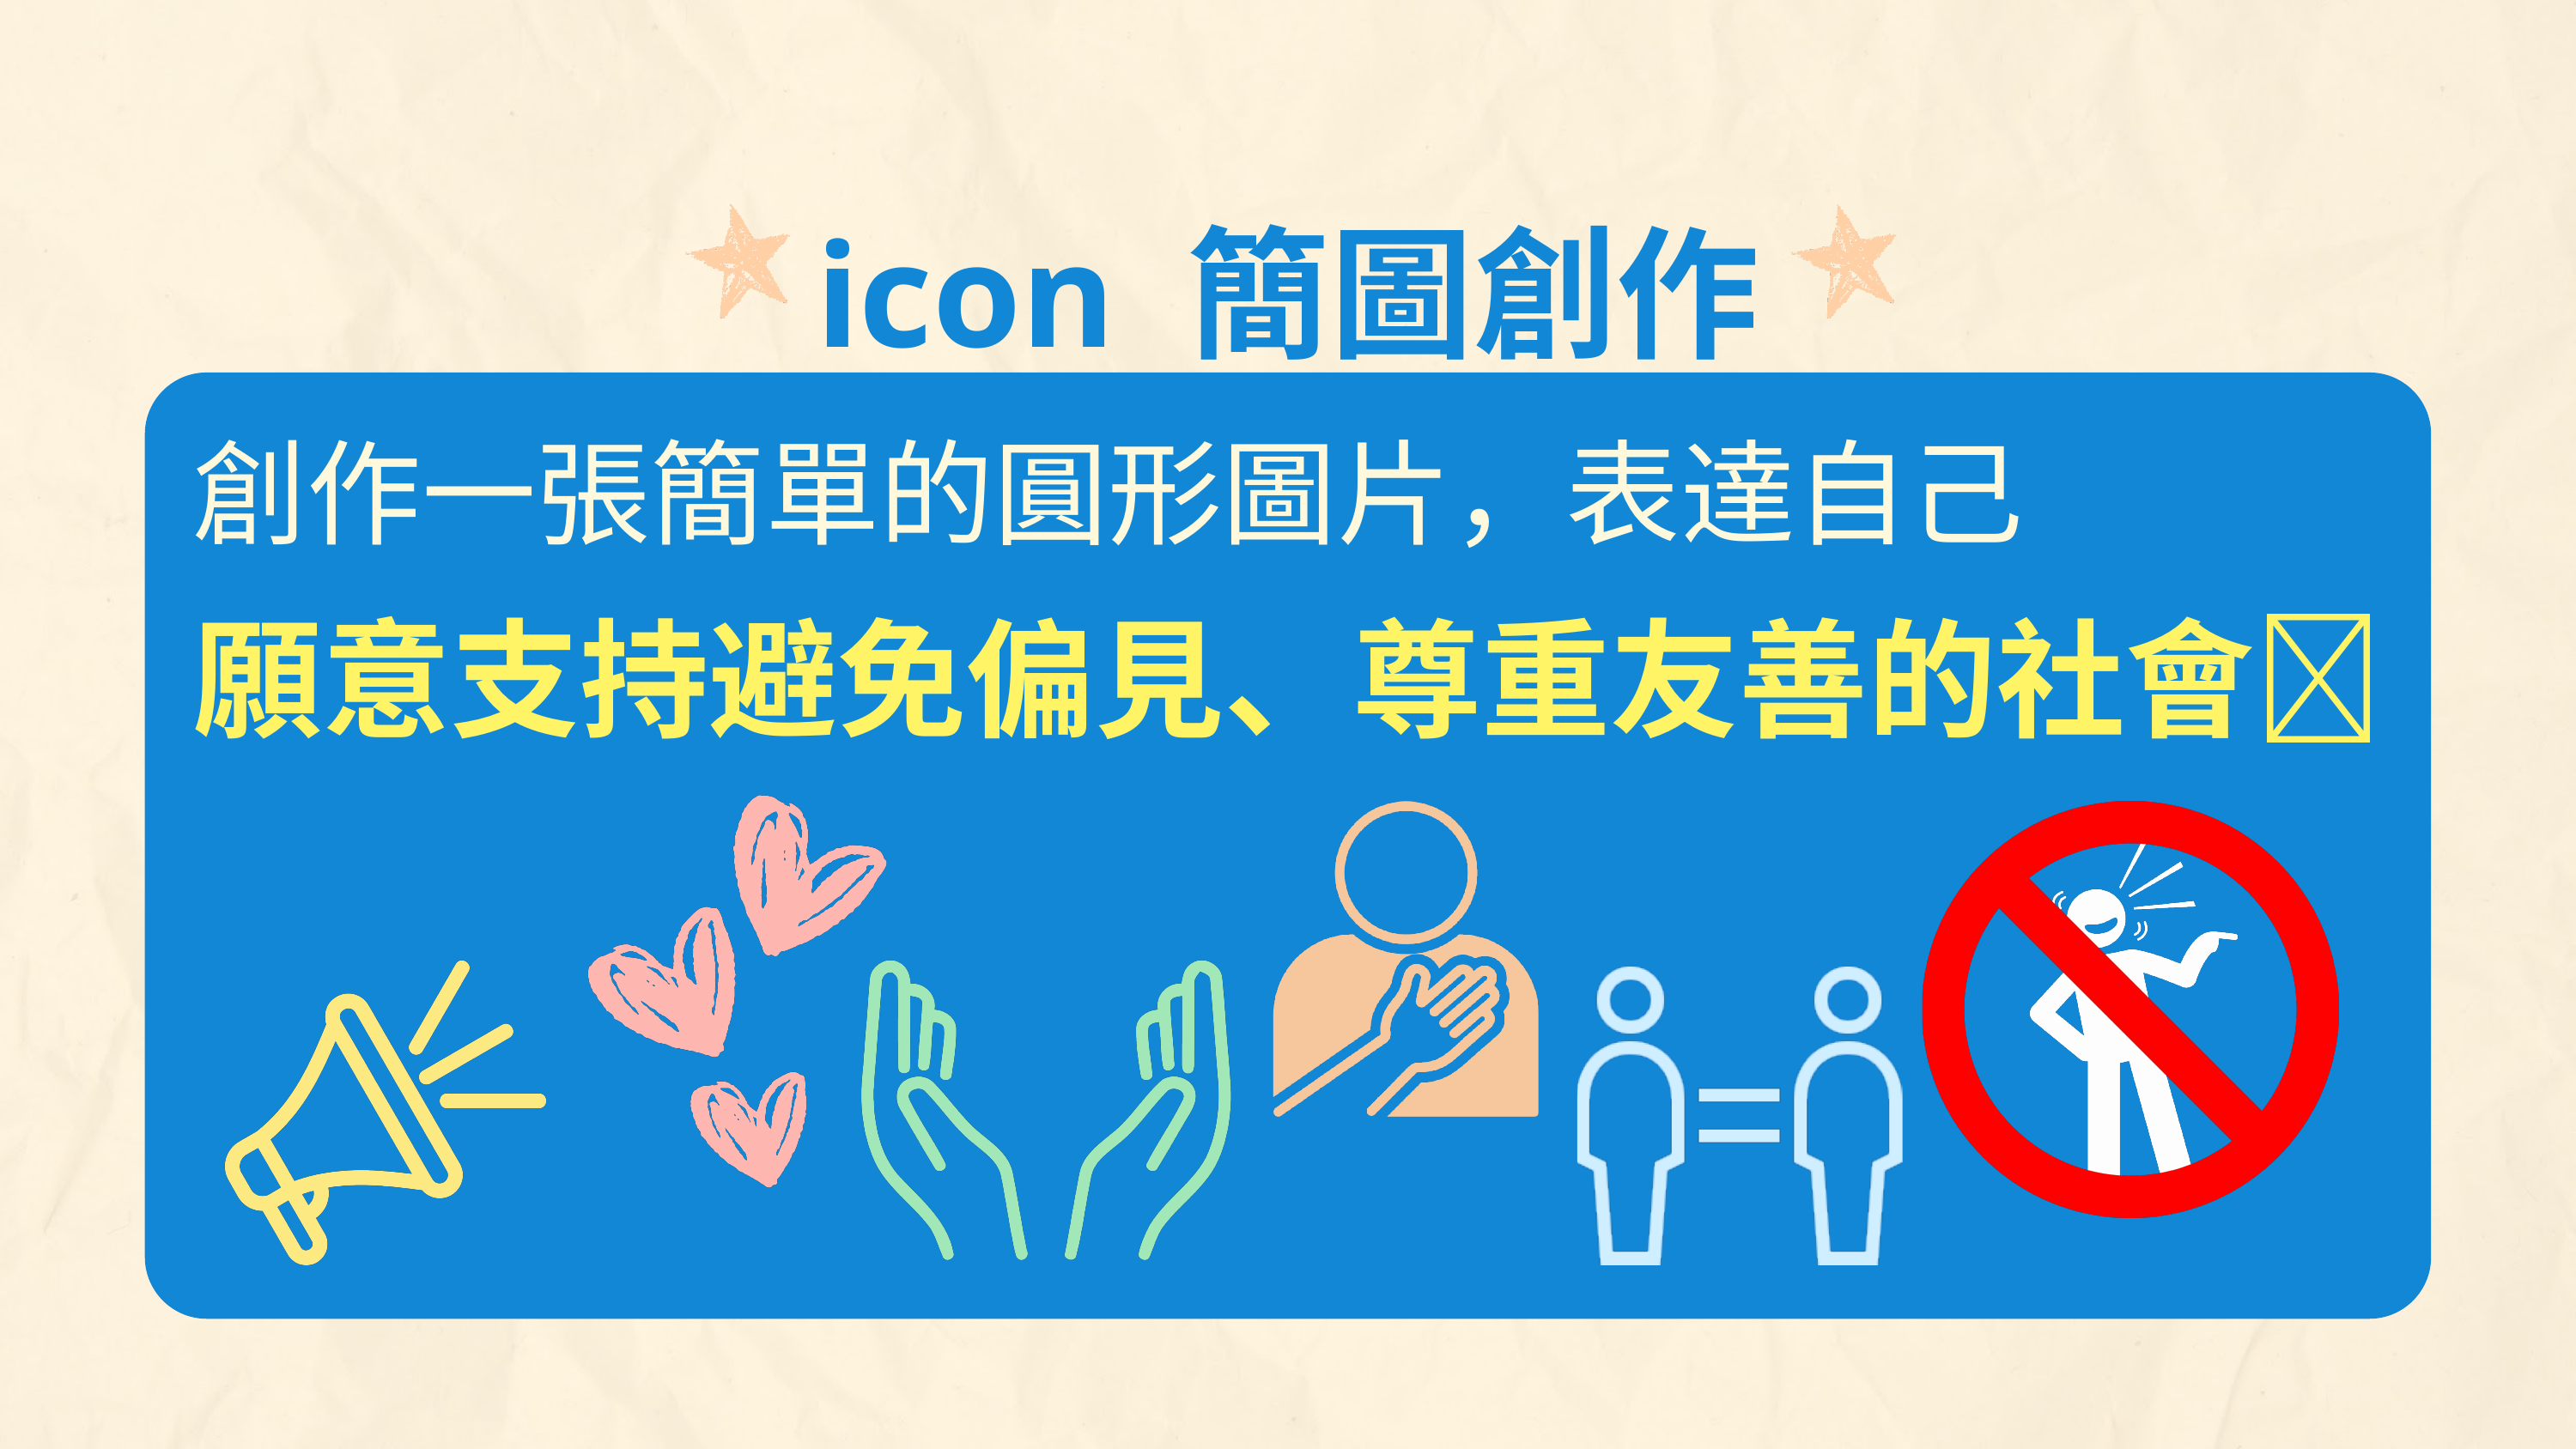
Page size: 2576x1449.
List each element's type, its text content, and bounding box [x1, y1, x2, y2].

text_box 願意支持避免偏見、尊重友善的社會💪 [144, 537, 2432, 754]
text_box [0, 0, 2576, 1449]
text_box [1922, 801, 2339, 1218]
text_box 創作一張簡單的圓形圖片，表達自己 [192, 394, 2432, 537]
text_box [1813, 204, 1897, 318]
text_box [144, 754, 2432, 1319]
text_box [144, 372, 2416, 537]
text_box [1273, 801, 1539, 1117]
text_box [221, 955, 550, 1265]
text_box [1577, 967, 1903, 1265]
text_box [860, 955, 1234, 1263]
text_box [587, 795, 887, 1189]
text_box [684, 204, 763, 318]
text_box icon 簡圖創作 [763, 136, 1813, 377]
